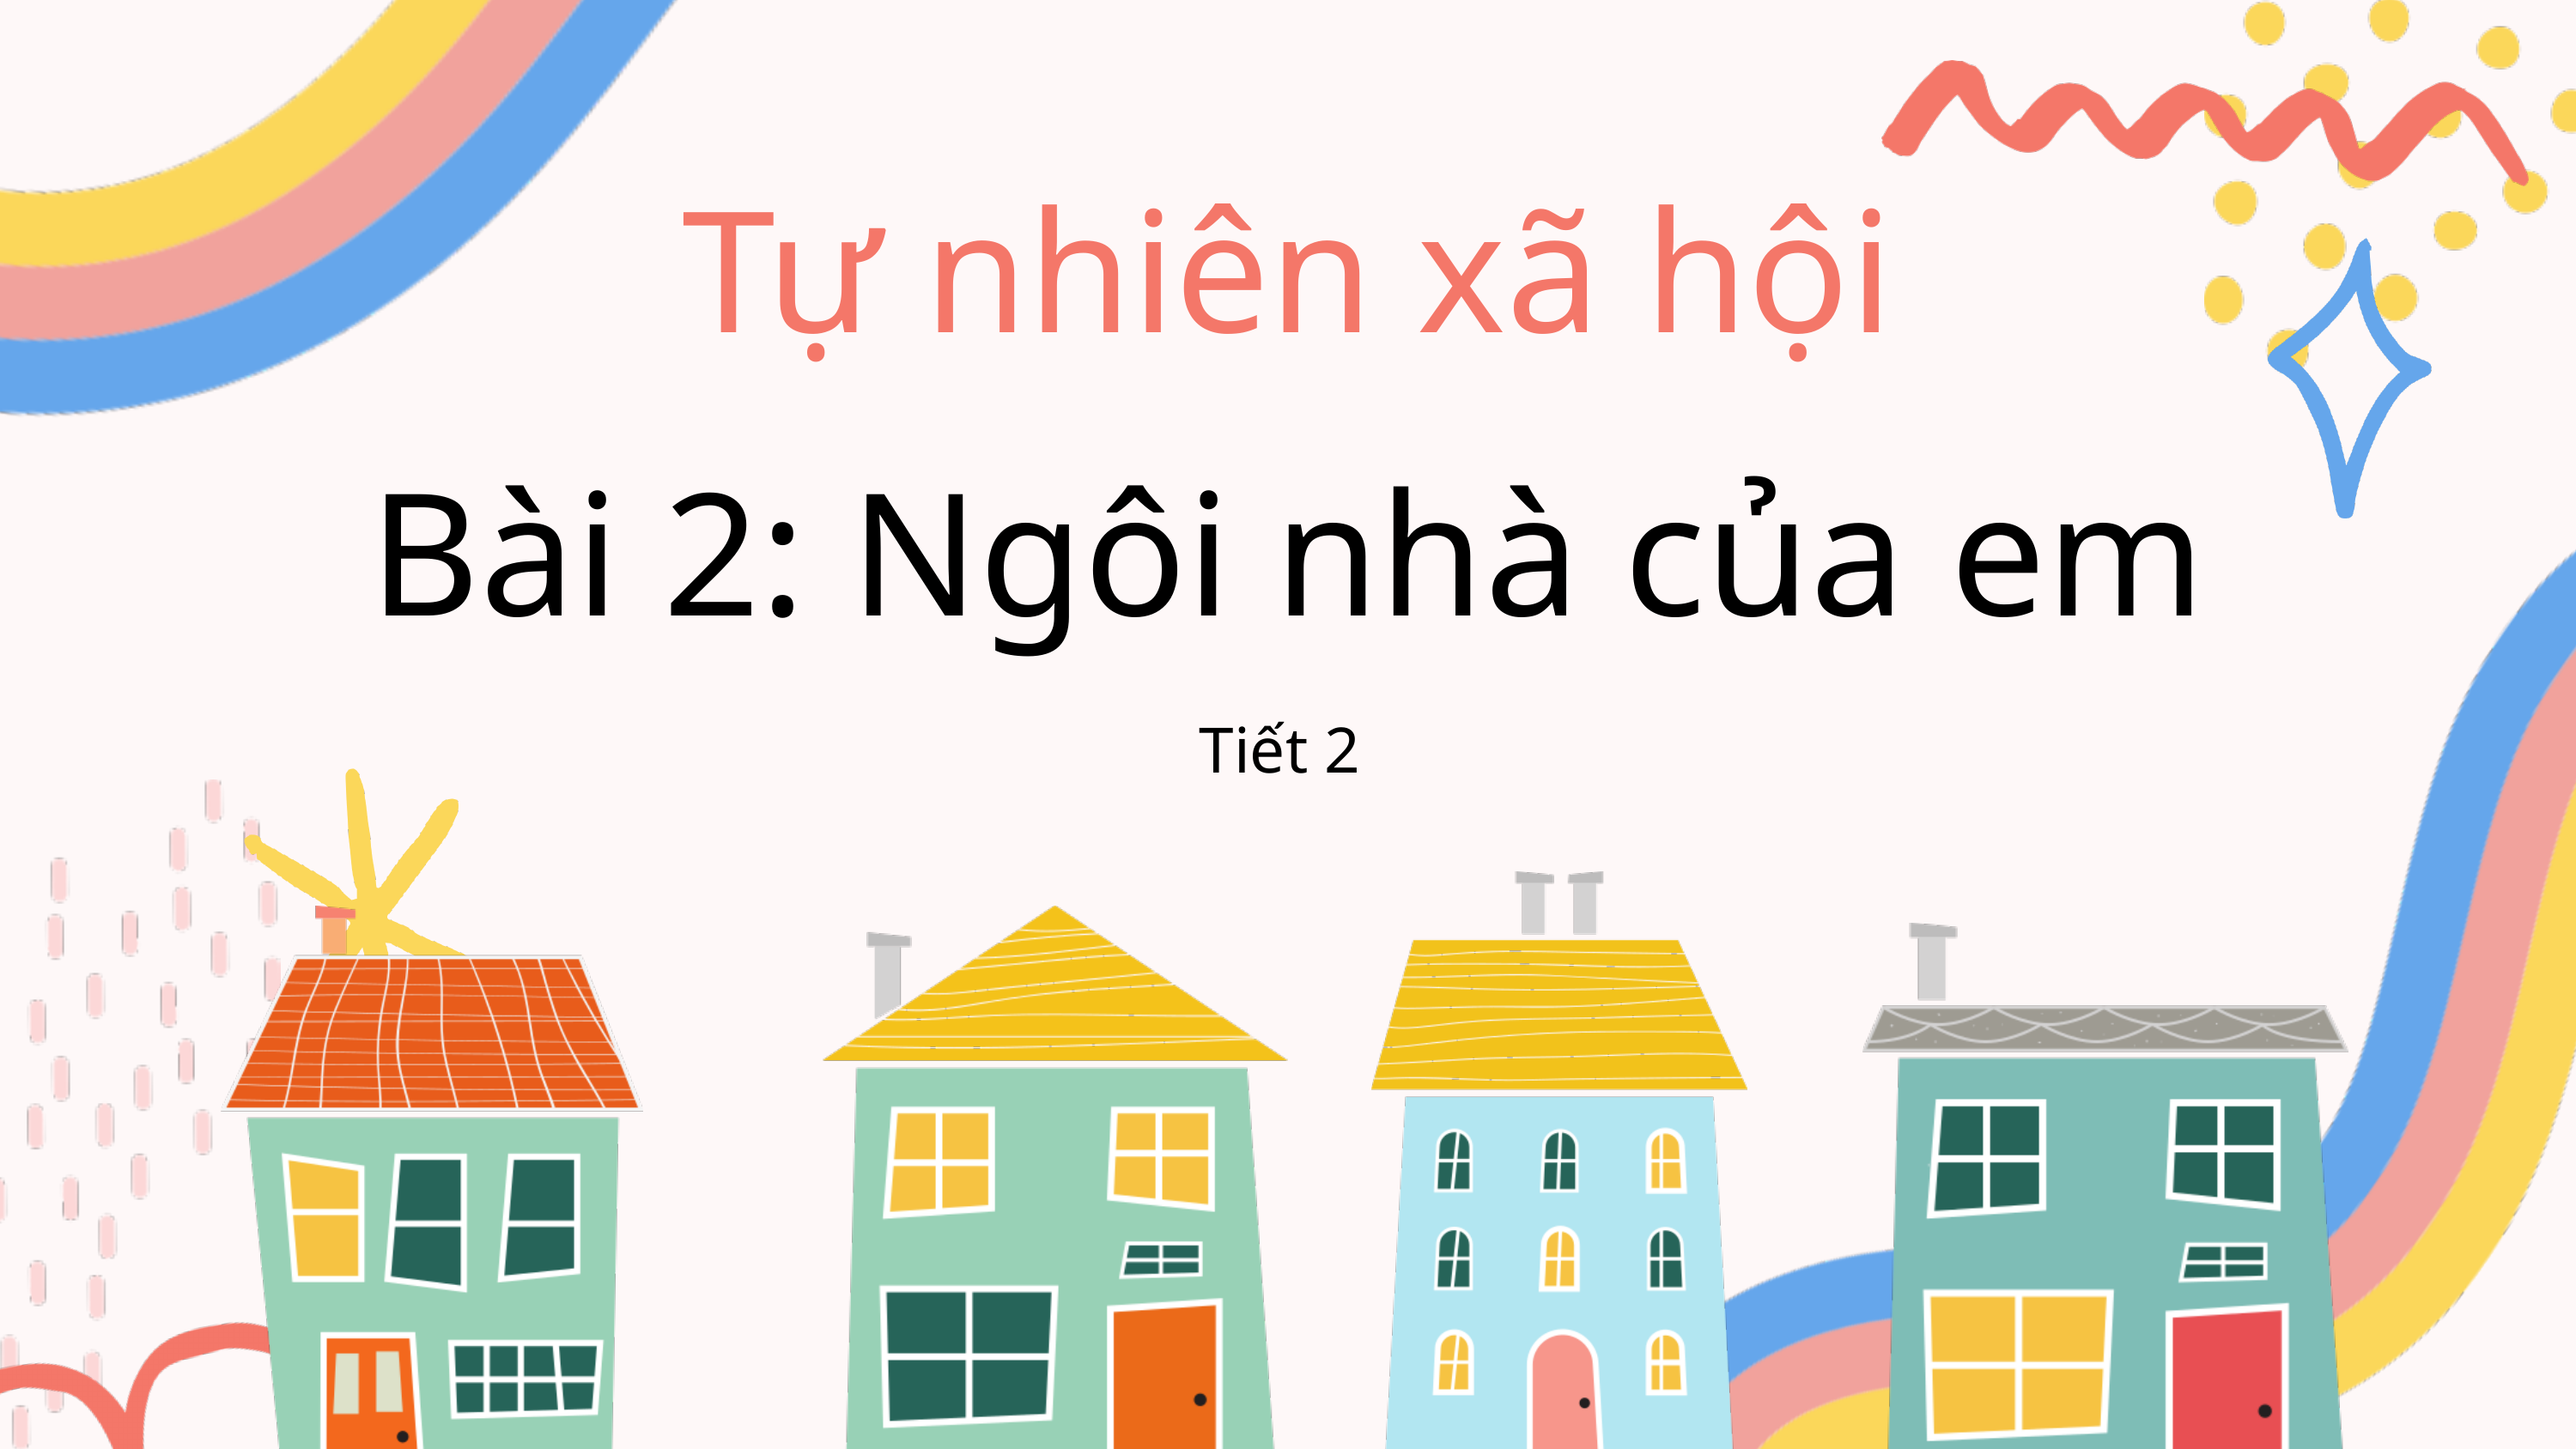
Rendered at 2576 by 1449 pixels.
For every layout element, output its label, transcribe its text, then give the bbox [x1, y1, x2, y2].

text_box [311, 454, 2265, 780]
picture [1371, 0, 2576, 1449]
picture [0, 767, 643, 1449]
picture [0, 0, 818, 465]
text_box Tự nhiên xã hội [793, 197, 2106, 367]
picture [823, 906, 1289, 1449]
